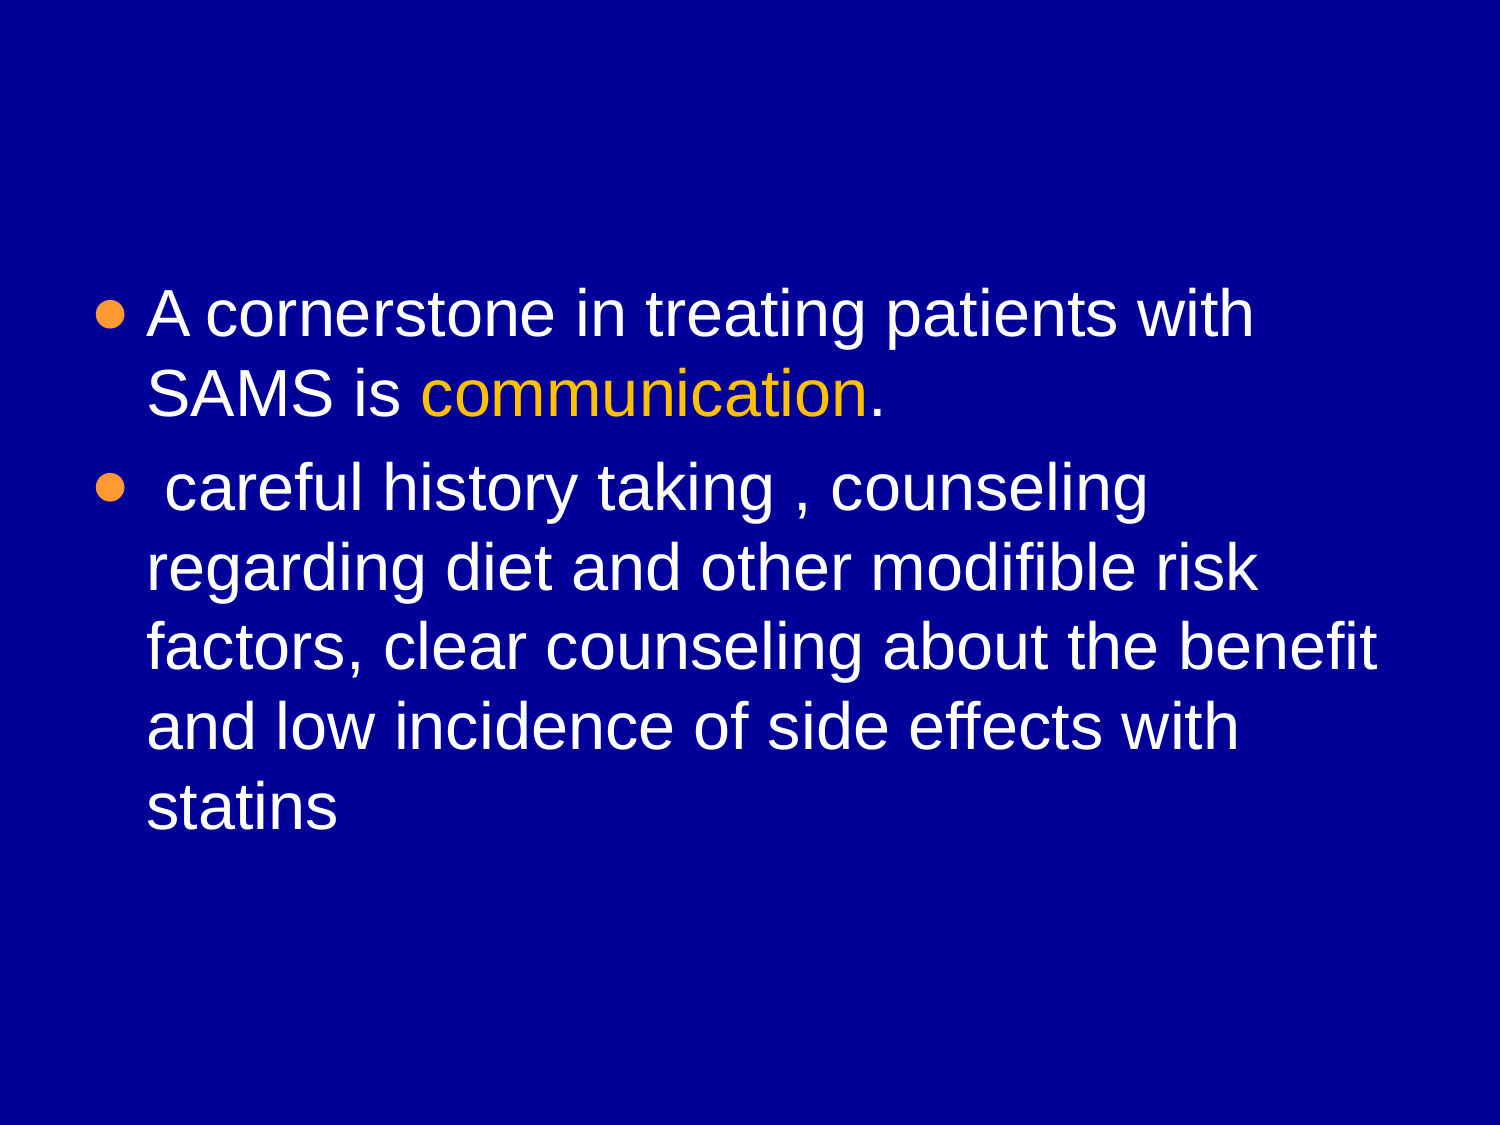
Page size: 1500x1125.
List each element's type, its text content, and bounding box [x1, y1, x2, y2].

list A cornerstone in treating patients with SAMS is communication. careful history taking , counseling regarding diet and other modifible risk factors, clear counseling about the benefit and low incidence of side effects with statins [75, 262, 1425, 1005]
